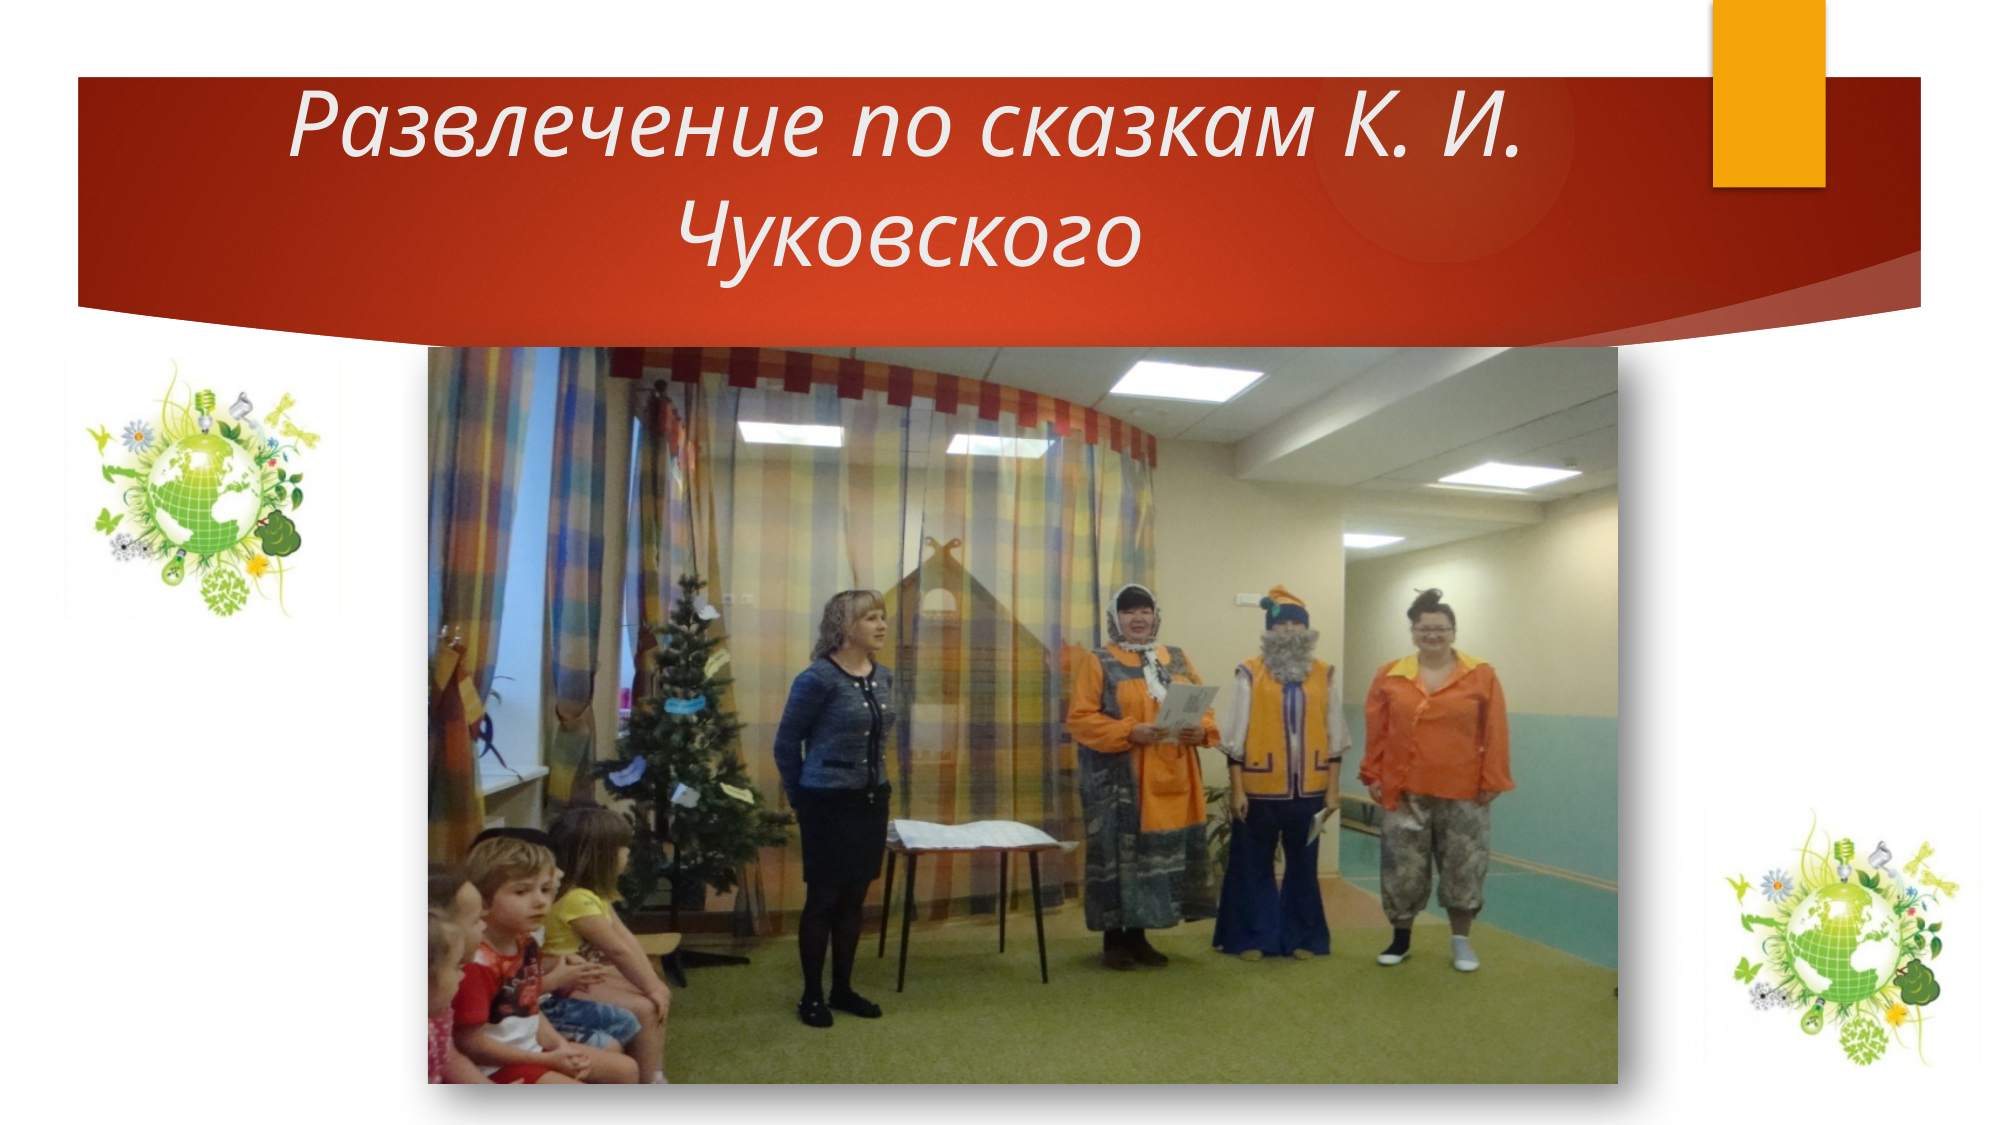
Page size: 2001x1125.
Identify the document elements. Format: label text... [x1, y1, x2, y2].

picture [1678, 806, 2000, 1068]
title Развлечение по сказкам К. И. Чуковского [189, 73, 1627, 275]
picture [427, 346, 1619, 1084]
picture [38, 357, 361, 619]
